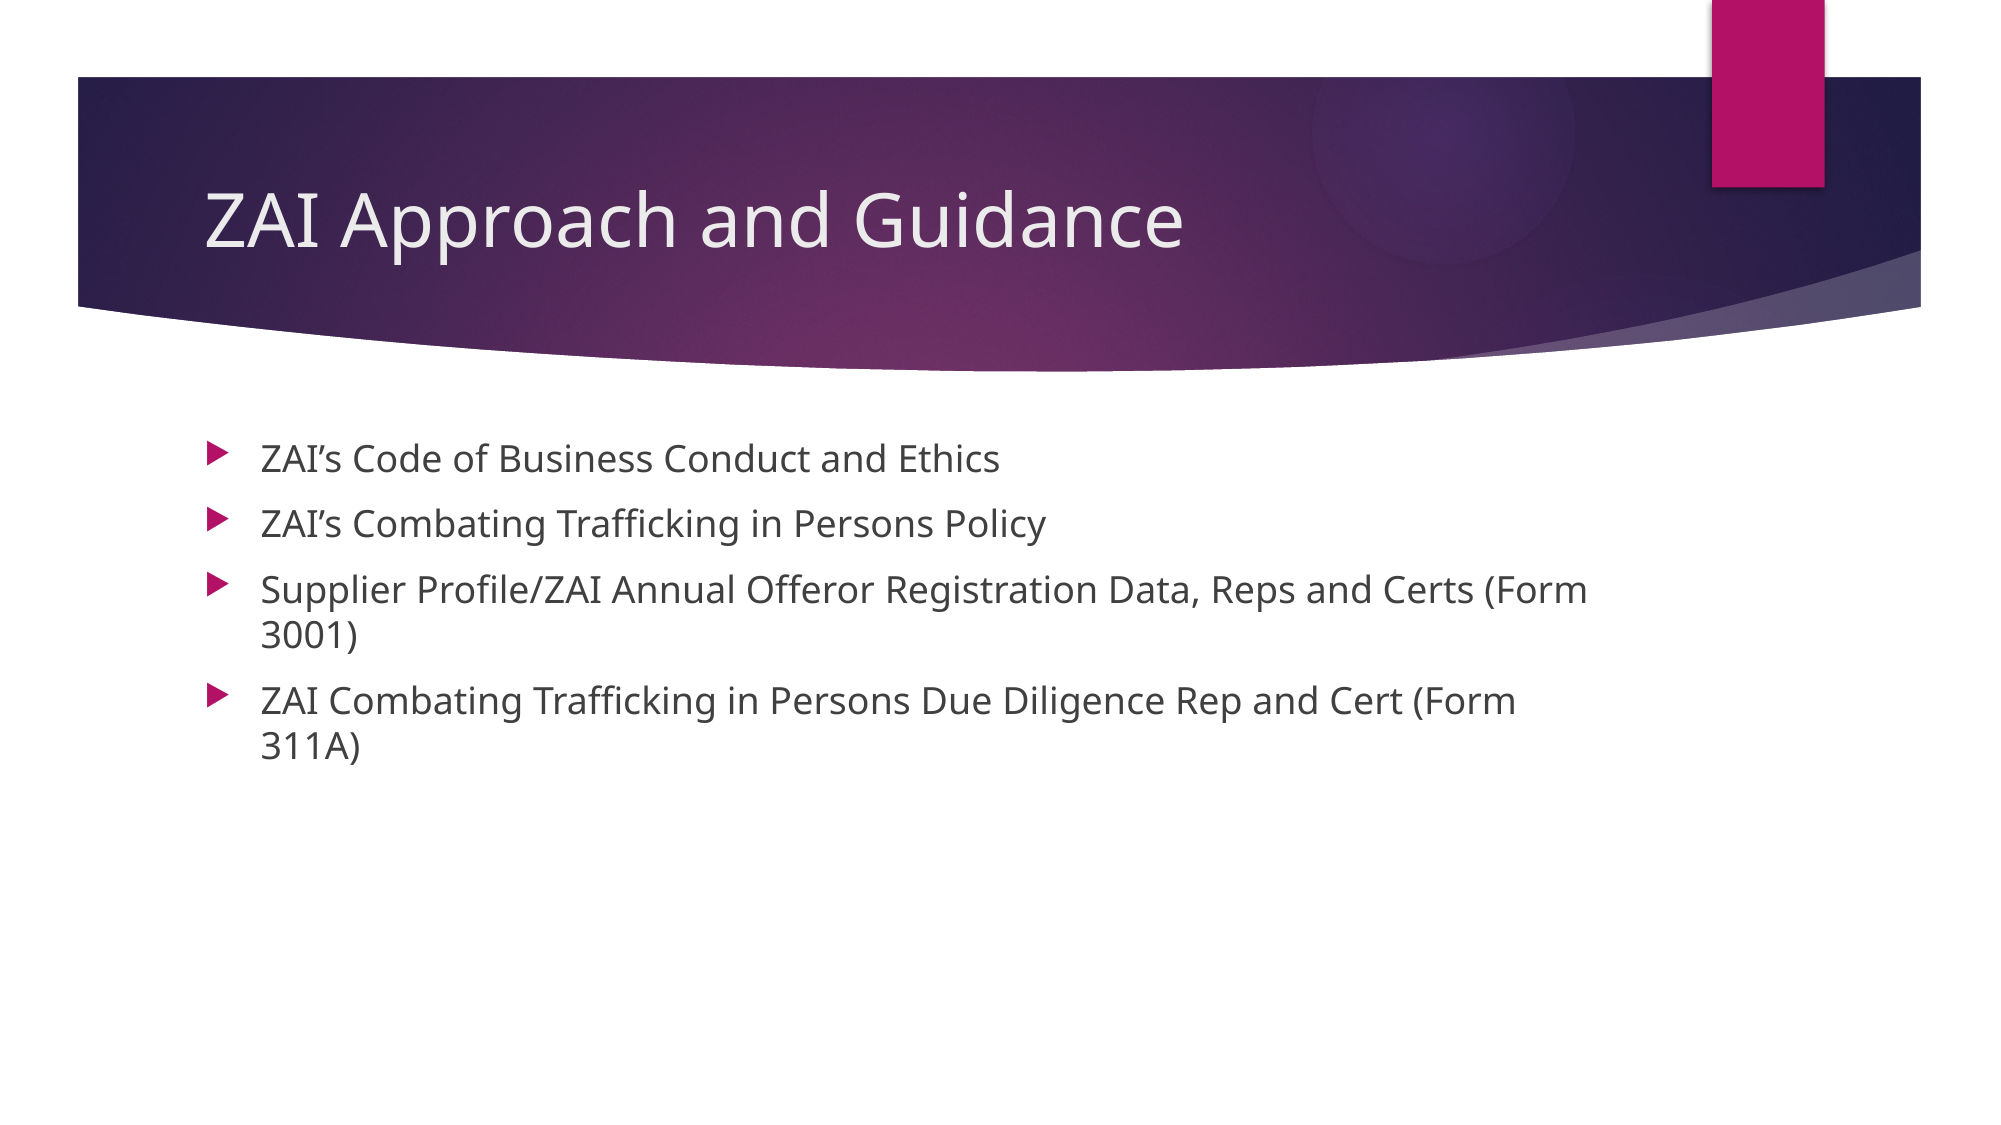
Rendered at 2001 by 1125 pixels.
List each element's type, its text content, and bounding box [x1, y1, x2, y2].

list ZAI’s Code of Business Conduct and Ethics ZAI’s Combating Trafficking in Persons Policy Supplier Profile/ZAI Annual Offeror Registration Data, Reps and Certs (Form 3001) ZAI Combating Trafficking in Persons Due Diligence Rep and Cert (Form 311A) [189, 427, 1638, 988]
title ZAI Approach and Guidance [189, 159, 1627, 276]
